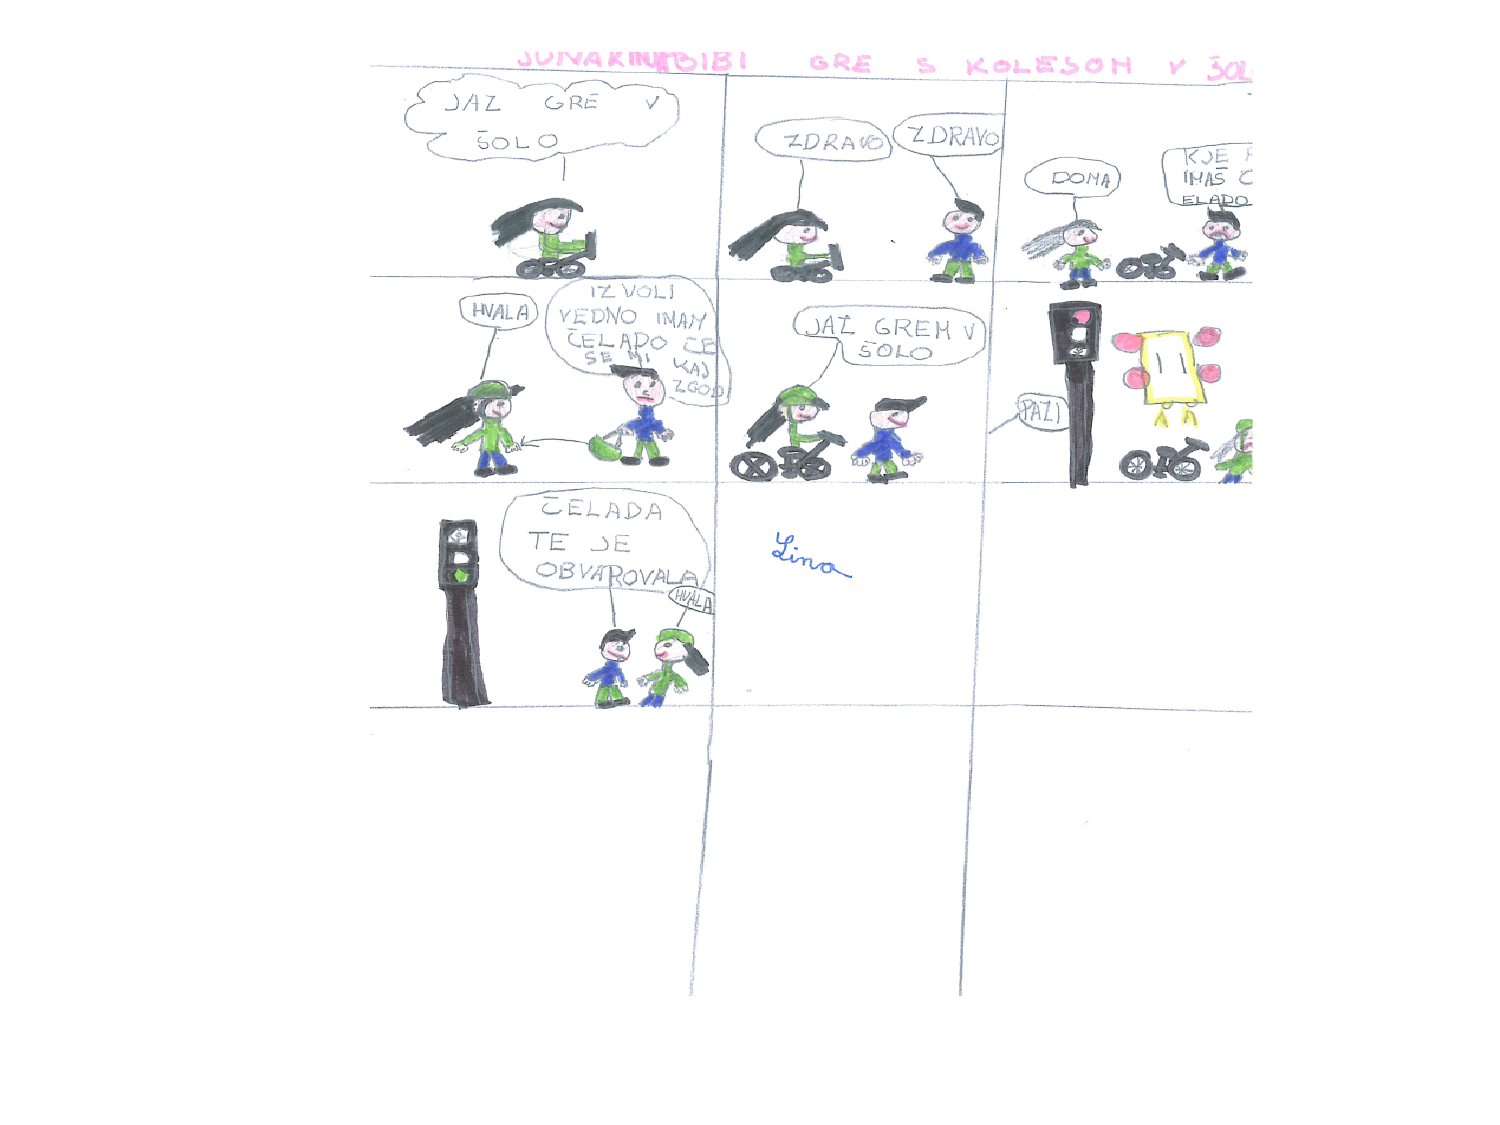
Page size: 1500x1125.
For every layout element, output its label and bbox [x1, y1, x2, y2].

list [359, 42, 1270, 1006]
